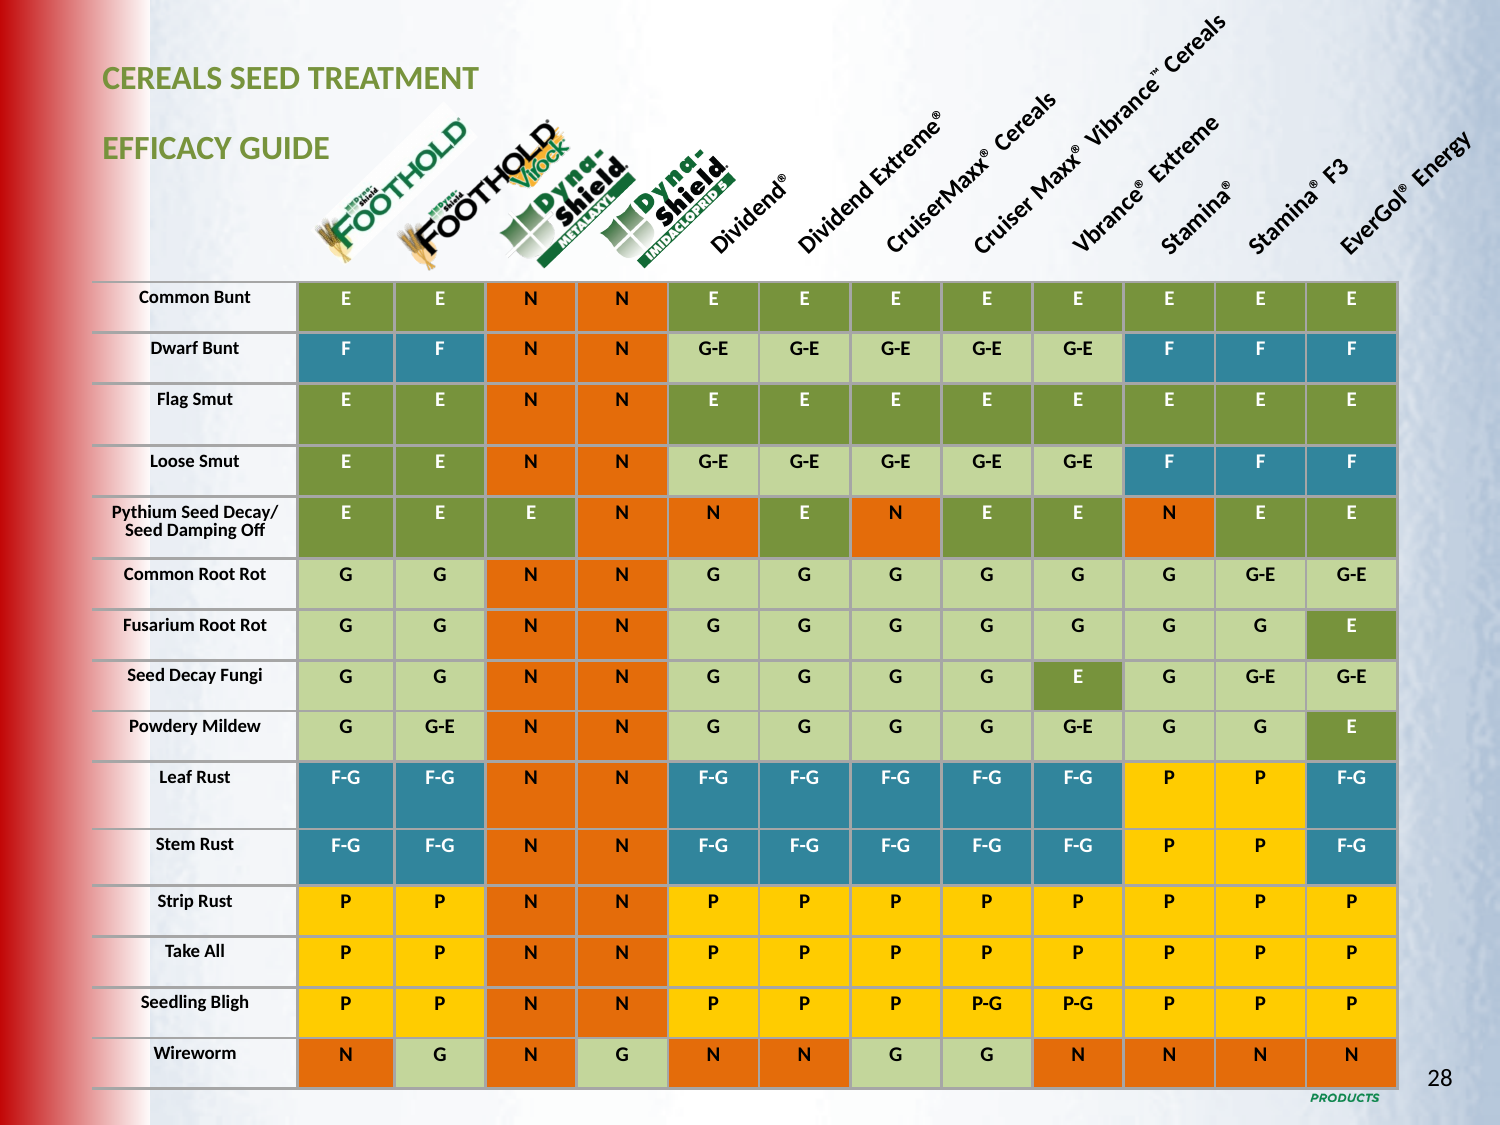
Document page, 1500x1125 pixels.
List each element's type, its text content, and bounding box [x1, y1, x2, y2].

table_cell P [669, 887, 758, 935]
table_cell G [760, 611, 849, 659]
table_cell P [1125, 887, 1214, 935]
table_cell G-E [852, 447, 940, 495]
table_cell G [852, 712, 940, 760]
table_cell G [852, 662, 940, 710]
table_cell F-G [1307, 830, 1396, 884]
table_cell P [396, 989, 484, 1037]
table_cell G [669, 712, 758, 760]
table_cell P [760, 938, 849, 986]
table_cell F [1307, 447, 1396, 495]
table_cell N [487, 763, 575, 828]
table_cell P [1307, 938, 1396, 986]
text_box CEREALS SEED TREATMENT EFFICACY GUIDE [87, 40, 722, 241]
text_box Vbrance® Extreme [1050, 70, 1262, 275]
table_cell F [1125, 334, 1214, 382]
table_cell P [396, 887, 484, 935]
table_cell F-G [1307, 763, 1396, 828]
table_cell G [943, 1039, 1031, 1087]
table_cell G [760, 712, 849, 760]
table_cell N [487, 447, 575, 495]
table_cell N [1125, 498, 1214, 557]
text_box [0, 0, 152, 1125]
table_cell P [943, 938, 1031, 986]
table_cell P [852, 938, 940, 986]
table_cell N [487, 1039, 575, 1087]
table_cell N [852, 498, 940, 557]
table_cell E [1307, 498, 1396, 557]
table_cell P [1307, 887, 1396, 935]
table_cell Dwarf Bunt [92, 334, 296, 382]
table_cell G [1125, 662, 1214, 710]
table_cell N [578, 763, 667, 828]
table_cell G [943, 712, 1031, 760]
table_cell Strip Rust [92, 887, 296, 935]
table_cell N [1125, 1039, 1214, 1087]
table_cell G [760, 662, 849, 710]
table_cell Flag Smut [92, 385, 296, 444]
table_header E [852, 283, 940, 331]
table_cell P [1216, 887, 1305, 935]
table_cell N [487, 887, 575, 935]
table_cell G-E [1216, 662, 1305, 710]
table_cell G [669, 662, 758, 710]
table_cell E [1307, 712, 1396, 760]
table_cell G-E [396, 712, 484, 760]
table_cell F-G [396, 763, 484, 828]
table_cell E [487, 498, 575, 557]
text_box EverGol® Energy [1317, 69, 1500, 276]
text_box Cruiser Maxx® Vibrance™ Cereals [950, 0, 1271, 276]
table_cell N [1307, 1039, 1396, 1087]
table_cell N [487, 334, 575, 382]
table_cell E [760, 385, 849, 444]
table_cell F-G [943, 763, 1031, 828]
table_cell N [487, 662, 575, 710]
table_cell E [299, 447, 393, 495]
table_cell G [299, 712, 393, 760]
table_cell N [578, 334, 667, 382]
table_cell G-E [760, 447, 849, 495]
table_cell N [487, 712, 575, 760]
table_cell N [578, 989, 667, 1037]
text_box Dividend Extreme® [774, 70, 987, 275]
table_cell N [578, 887, 667, 935]
table_cell G [1216, 611, 1305, 659]
table_cell G-E [1307, 662, 1396, 710]
table_cell G-E [669, 447, 758, 495]
table_header Common Bunt [92, 283, 296, 331]
table_cell G [396, 662, 484, 710]
picture [301, 101, 738, 281]
table_cell E [1034, 385, 1122, 444]
table_cell G-E [669, 334, 758, 382]
table_cell P [1307, 989, 1396, 1037]
table_cell G [1125, 712, 1214, 760]
table_cell G [396, 560, 484, 608]
table_cell N [578, 938, 667, 986]
table_cell E [396, 498, 484, 557]
table_cell N [578, 498, 667, 557]
table_cell N [299, 1039, 393, 1087]
table_cell N [487, 611, 575, 659]
table_cell P [299, 989, 393, 1037]
table_cell G [1125, 611, 1214, 659]
table_header N [578, 283, 667, 331]
table_cell F-G [299, 763, 393, 828]
table_cell G [396, 611, 484, 659]
table_cell F-G [760, 830, 849, 884]
table_cell Leaf Rust [92, 763, 296, 828]
table_cell E [852, 385, 940, 444]
table_cell P [1125, 830, 1214, 884]
text_box Stamina® [1137, 63, 1358, 276]
table_header E [1307, 283, 1396, 331]
table_cell G [299, 662, 393, 710]
table_cell Stem Rust [92, 830, 296, 884]
table_cell G [1034, 560, 1122, 608]
table_cell F-G [852, 763, 940, 828]
table_cell E [1125, 385, 1214, 444]
table_cell P [1216, 989, 1305, 1037]
table_cell P [1034, 938, 1122, 986]
table_cell N [578, 611, 667, 659]
table_cell P [1034, 887, 1122, 935]
picture [1212, 1090, 1389, 1102]
table_cell G-E [852, 334, 940, 382]
table_cell P [1125, 763, 1214, 828]
table_cell N [578, 560, 667, 608]
table_cell F [1216, 334, 1305, 382]
table_cell Seedling Bligh [92, 989, 296, 1037]
table_cell G [299, 560, 393, 608]
table_cell G [943, 662, 1031, 710]
table_cell E [943, 385, 1031, 444]
table_cell N [578, 385, 667, 444]
table_header E [1216, 283, 1305, 331]
table_header E [1034, 283, 1122, 331]
table_cell P [1125, 938, 1214, 986]
table_cell E [396, 385, 484, 444]
table_cell G-E [1034, 447, 1122, 495]
table_cell E [1034, 498, 1122, 557]
table_cell G [396, 1039, 484, 1087]
table_cell G [669, 611, 758, 659]
table_cell P-G [943, 989, 1031, 1037]
table_cell F-G [852, 830, 940, 884]
table_cell P [1125, 989, 1214, 1037]
table_cell G-E [760, 334, 849, 382]
table_cell F-G [1034, 830, 1122, 884]
table_header E [299, 283, 393, 331]
table_header E [669, 283, 758, 331]
text_box Dividend® [691, 70, 900, 275]
table_cell N [1216, 1039, 1305, 1087]
table_cell E [943, 498, 1031, 557]
table_header E [943, 283, 1031, 331]
table_cell E [669, 385, 758, 444]
table_cell G-E [1216, 560, 1305, 608]
table_cell P [852, 989, 940, 1037]
table_cell G [1125, 560, 1214, 608]
table_cell G-E [943, 447, 1031, 495]
table_cell G [578, 1039, 667, 1087]
table_header E [1125, 283, 1214, 331]
table_cell F-G [396, 830, 484, 884]
table_cell N [578, 447, 667, 495]
table_cell P [1216, 763, 1305, 828]
table_header E [760, 283, 849, 331]
table_cell E [1307, 385, 1396, 444]
table_cell N [487, 830, 575, 884]
table_cell G-E [1034, 712, 1122, 760]
table_cell E [760, 498, 849, 557]
table_cell E [1216, 498, 1305, 557]
table_cell N [578, 830, 667, 884]
table_cell G [1034, 611, 1122, 659]
text_box CruiserMaxx® Cereals [862, 62, 1083, 275]
table_cell P [396, 938, 484, 986]
table_cell N [578, 662, 667, 710]
table_cell Loose Smut [92, 447, 296, 495]
table_cell F-G [669, 830, 758, 884]
table_cell E [1307, 611, 1396, 659]
table_cell F [1307, 334, 1396, 382]
table_cell P [943, 887, 1031, 935]
table_header E [396, 283, 484, 331]
table_cell E [1034, 662, 1122, 710]
table_cell G [852, 560, 940, 608]
table_cell Fusarium Root Rot [92, 611, 296, 659]
table_cell G-E [1034, 334, 1122, 382]
table_cell E [1216, 385, 1305, 444]
table_cell P [299, 938, 393, 986]
table_cell N [578, 712, 667, 760]
table_cell N [1034, 1039, 1122, 1087]
table_cell N [760, 1039, 849, 1087]
table_cell Pythium Seed Decay/ Seed Damping Off [92, 498, 296, 557]
table_cell P [669, 989, 758, 1037]
table_cell Powdery Mildew [92, 712, 296, 760]
table_cell F-G [760, 763, 849, 828]
table_cell F [1216, 447, 1305, 495]
table_cell Wireworm [92, 1039, 296, 1087]
table_cell P [760, 989, 849, 1037]
table_cell G [943, 611, 1031, 659]
table_cell P [299, 887, 393, 935]
table_cell N [487, 938, 575, 986]
table_cell G [943, 560, 1031, 608]
table_cell F-G [943, 830, 1031, 884]
table_cell P [1216, 830, 1305, 884]
table_cell P [669, 938, 758, 986]
text_box Stamina® F3 [1224, 70, 1437, 276]
table_cell G-E [943, 334, 1031, 382]
table_cell F-G [299, 830, 393, 884]
table_cell E [299, 498, 393, 557]
table_cell G [299, 611, 393, 659]
table_cell G [852, 611, 940, 659]
table_cell G [760, 560, 849, 608]
table_cell N [487, 385, 575, 444]
table_cell F-G [1034, 763, 1122, 828]
text_box 28 [1412, 1054, 1468, 1100]
table_cell N [487, 989, 575, 1037]
table_cell E [299, 385, 393, 444]
table_header N [487, 283, 575, 331]
table_cell F [299, 334, 393, 382]
table_cell P [760, 887, 849, 935]
table_cell P-G [1034, 989, 1122, 1037]
table_cell Take All [92, 938, 296, 986]
table_cell Seed Decay Fungi [92, 662, 296, 710]
table_cell F [396, 334, 484, 382]
table_cell P [1216, 938, 1305, 986]
table_cell N [669, 1039, 758, 1087]
table_cell N [669, 498, 758, 557]
table_cell F-G [669, 763, 758, 828]
table_cell F [1125, 447, 1214, 495]
table_cell P [852, 887, 940, 935]
table_cell E [396, 447, 484, 495]
table_cell G-E [1307, 560, 1396, 608]
table_cell N [487, 560, 575, 608]
table_cell G [669, 560, 758, 608]
table_cell G [1216, 712, 1305, 760]
table_cell Common Root Rot [92, 560, 296, 608]
table_cell G [852, 1039, 940, 1087]
